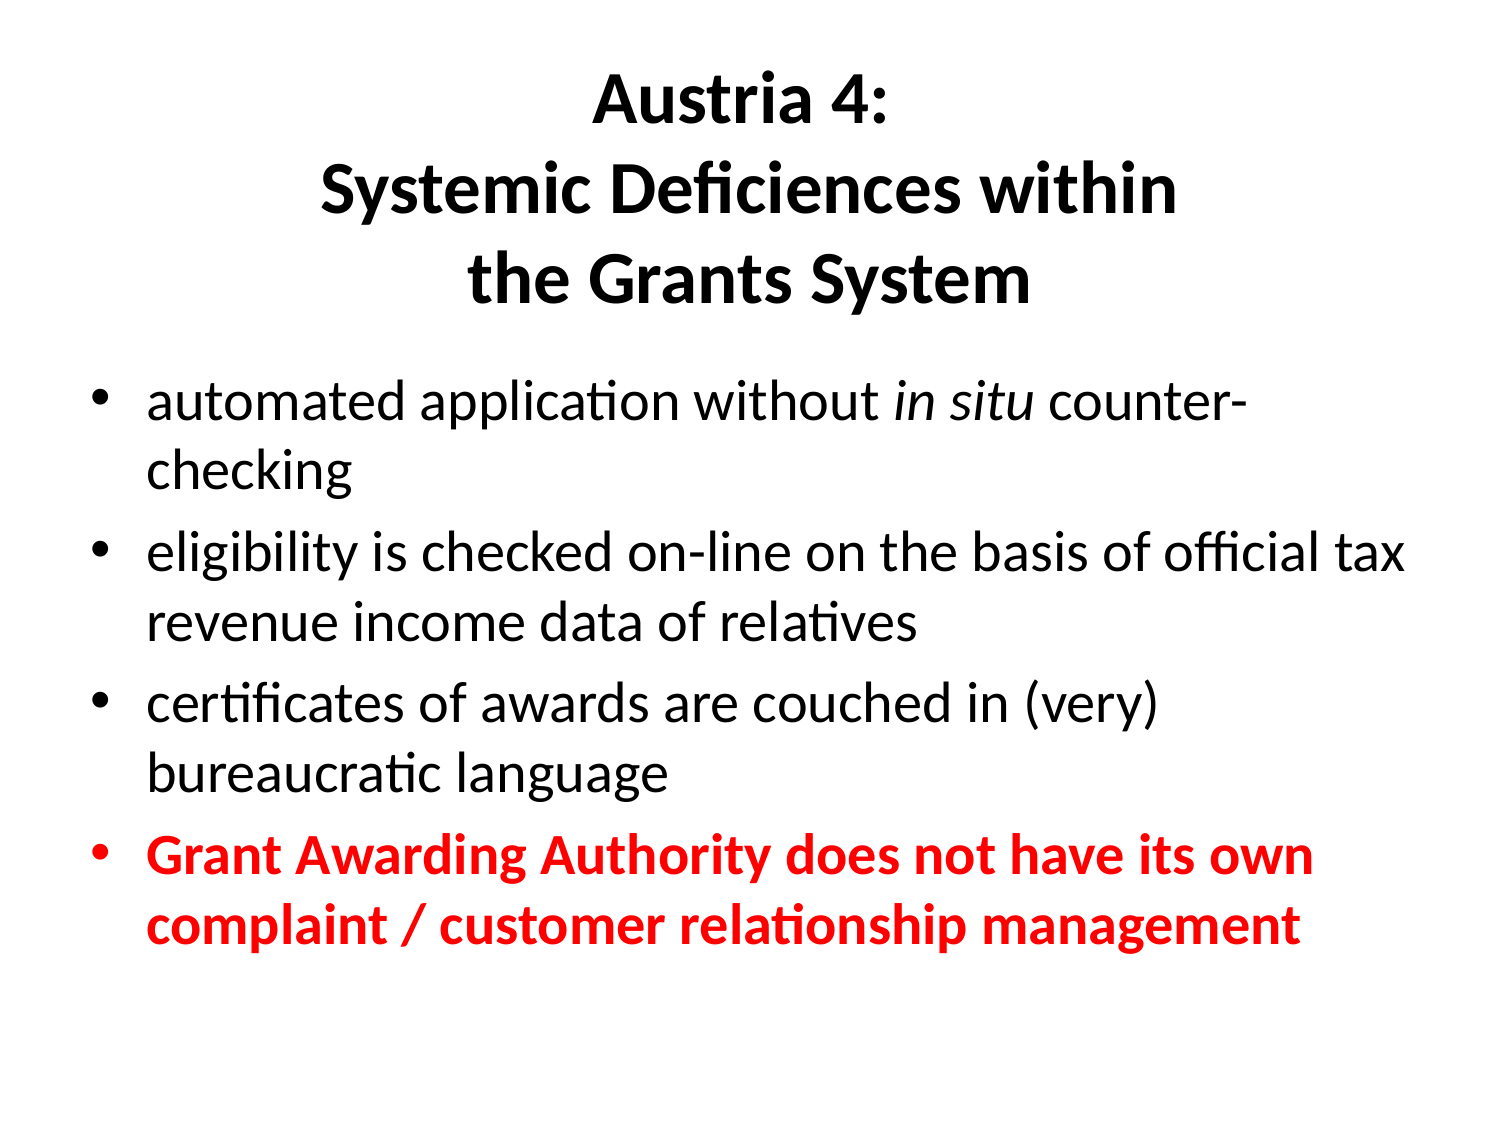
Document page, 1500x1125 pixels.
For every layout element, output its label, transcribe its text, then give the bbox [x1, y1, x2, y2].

list automated application without in situ counter-checking eligibility is checked on-line on the basis of official tax revenue income data of relatives certificates of awards are couched in (very) bureaucratic language Grant Awarding Authority does not have its own complaint / customer relationship management [75, 262, 1425, 1005]
title Austria 4: Systemic Deficiences within the Grants System [75, 45, 1425, 233]
